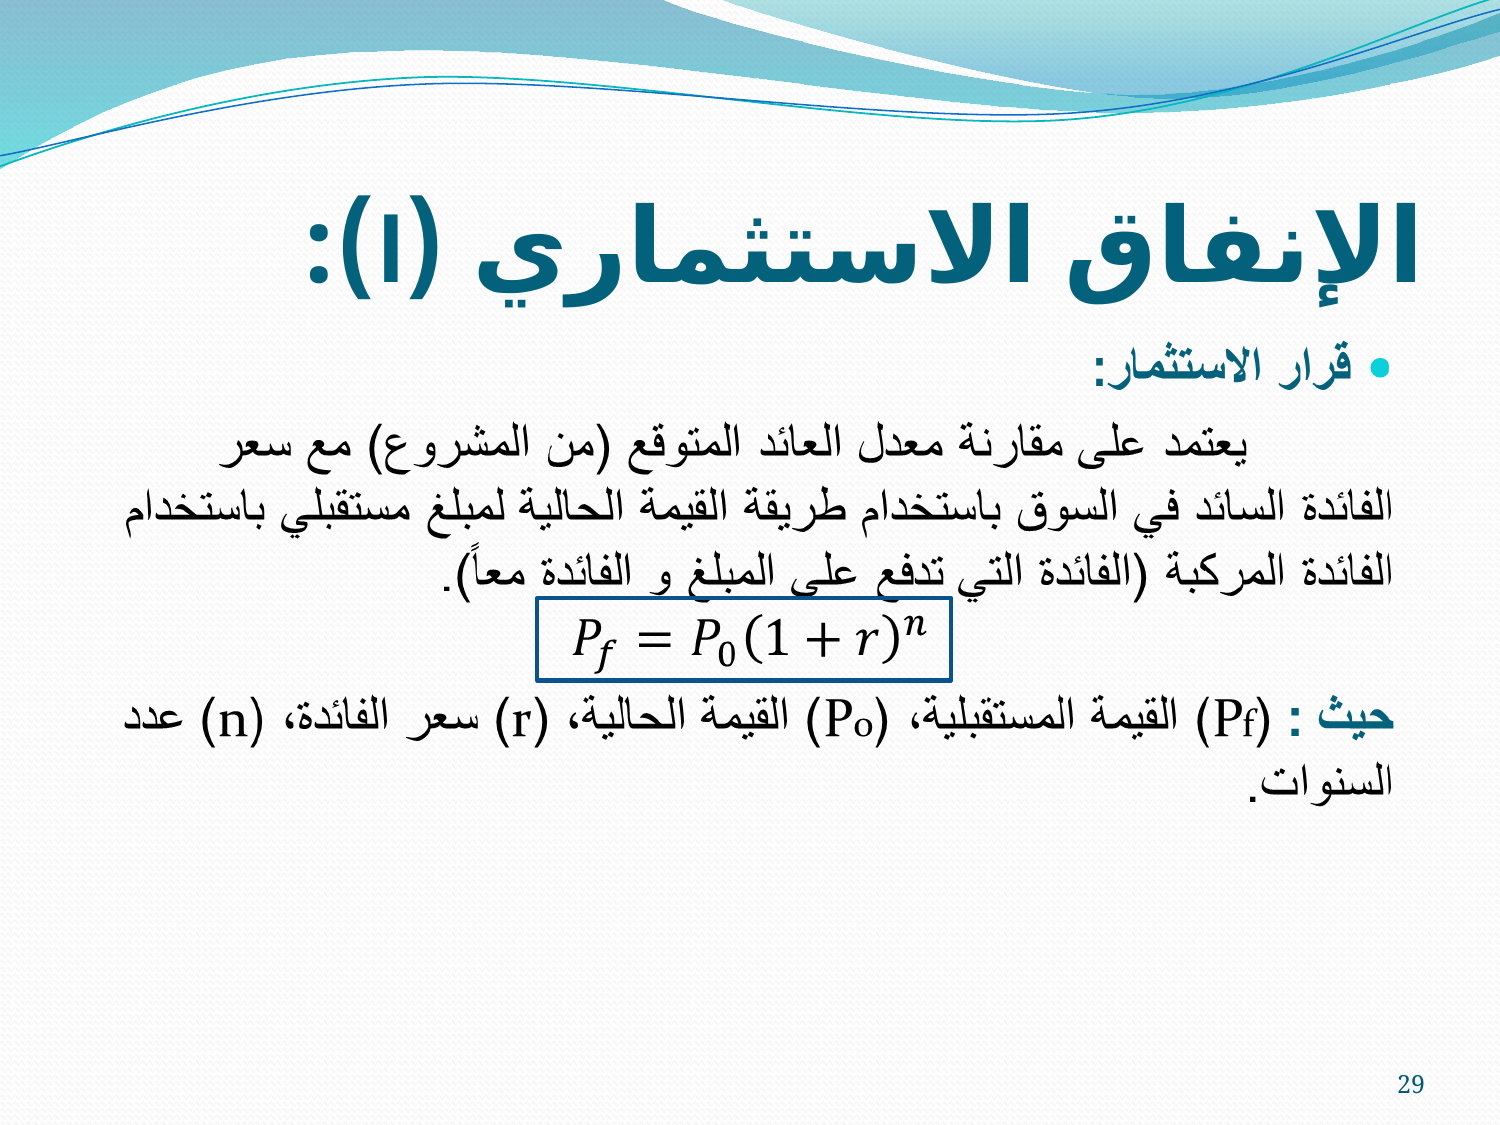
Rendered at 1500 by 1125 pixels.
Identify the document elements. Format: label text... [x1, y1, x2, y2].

title الإنفاق الاستثماري (I): [75, 115, 1425, 303]
slide_number 29 [1299, 1042, 1425, 1103]
list [75, 317, 1425, 1038]
text_box [535, 596, 953, 683]
